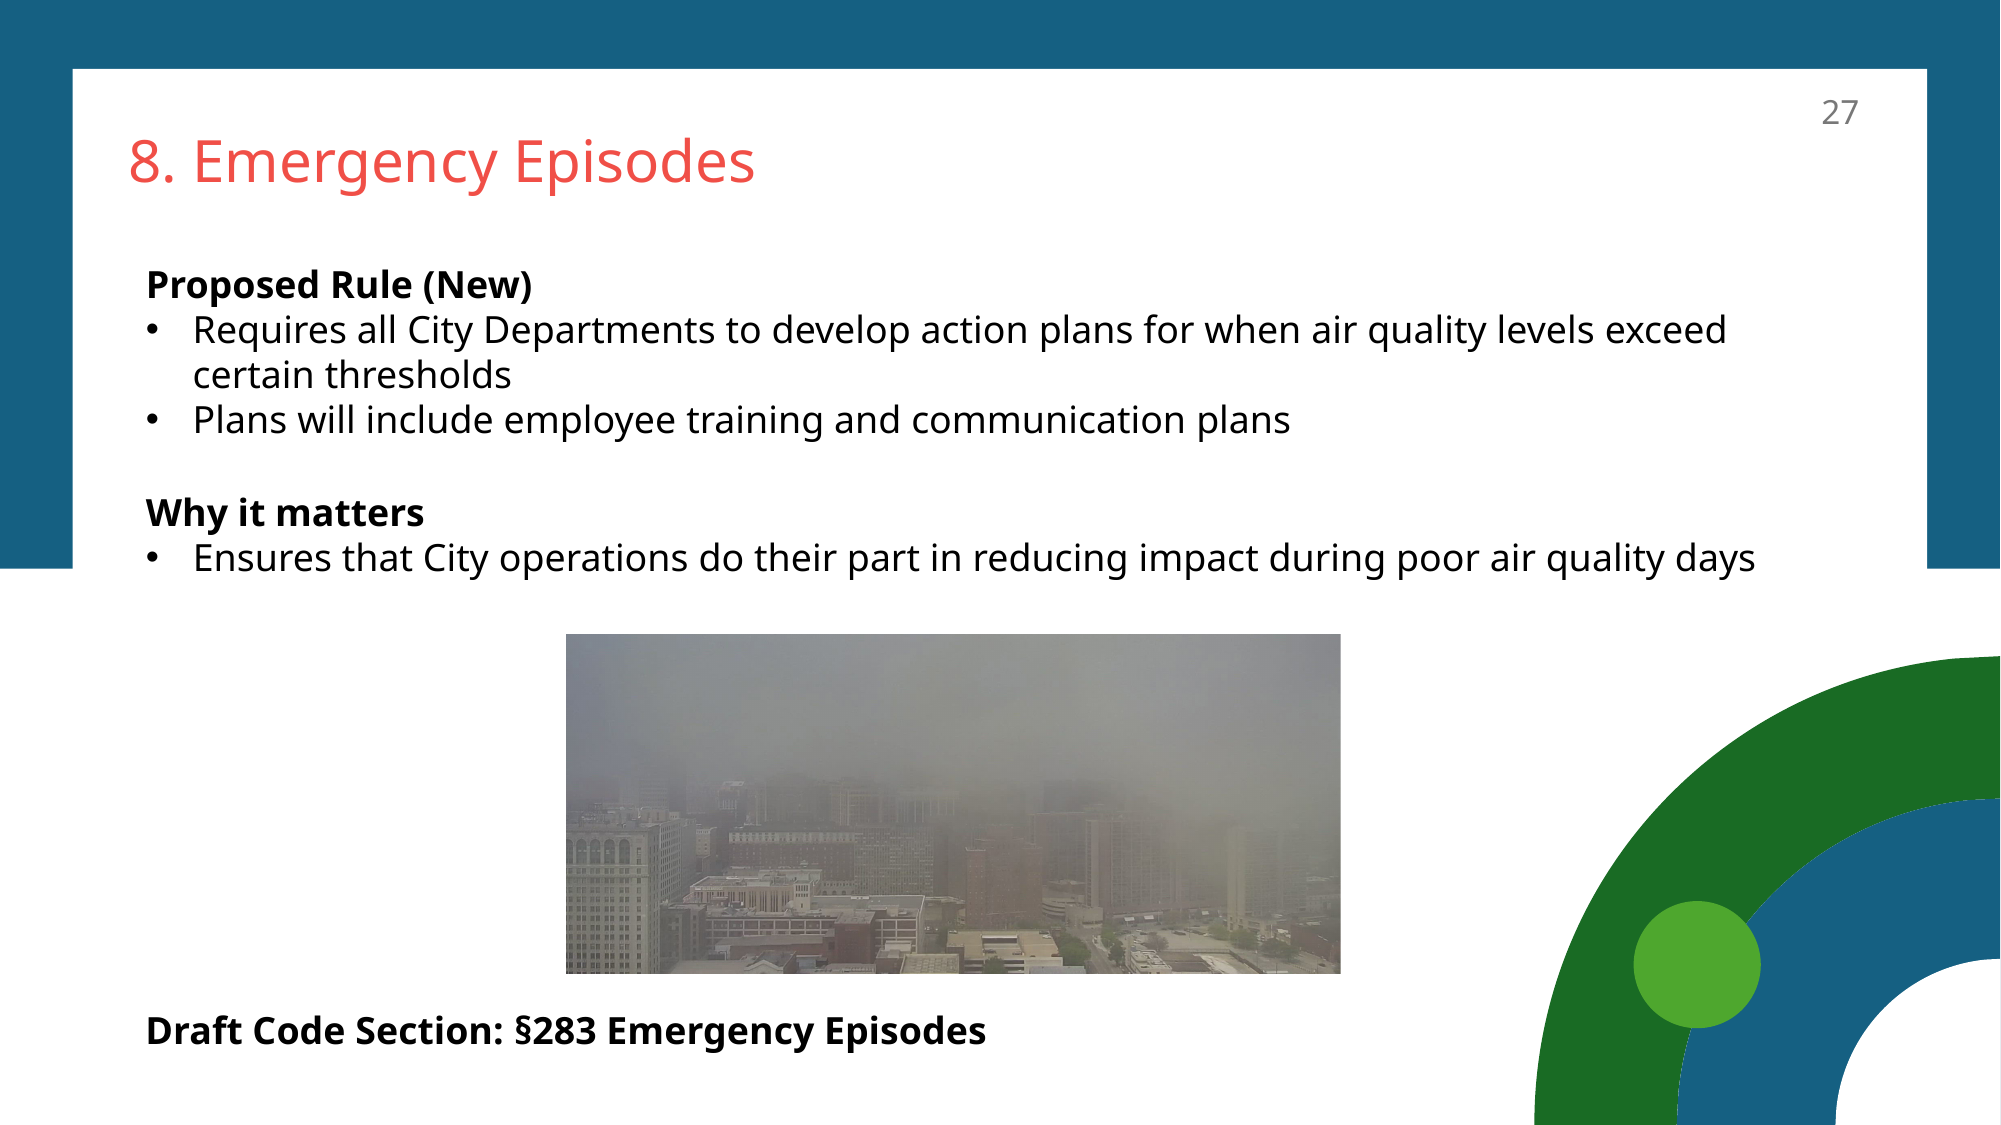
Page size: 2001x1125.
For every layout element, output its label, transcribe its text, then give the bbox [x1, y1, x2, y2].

slide_number 27 [1699, 75, 1875, 153]
text_box Why it matters Ensures that City operations do their part in reducing impact during poor air quality days [130, 481, 1859, 587]
picture [565, 634, 1342, 974]
title 8. Emergency Episodes [113, 93, 1794, 225]
text_box Proposed Rule (New) Requires all City Departments to develop action plans for when air quality levels exceed certain thresholds Plans will include employee training and communication plans [130, 253, 1776, 494]
text_box Draft Code Section: §283 Emergency Episodes [130, 999, 1220, 1060]
